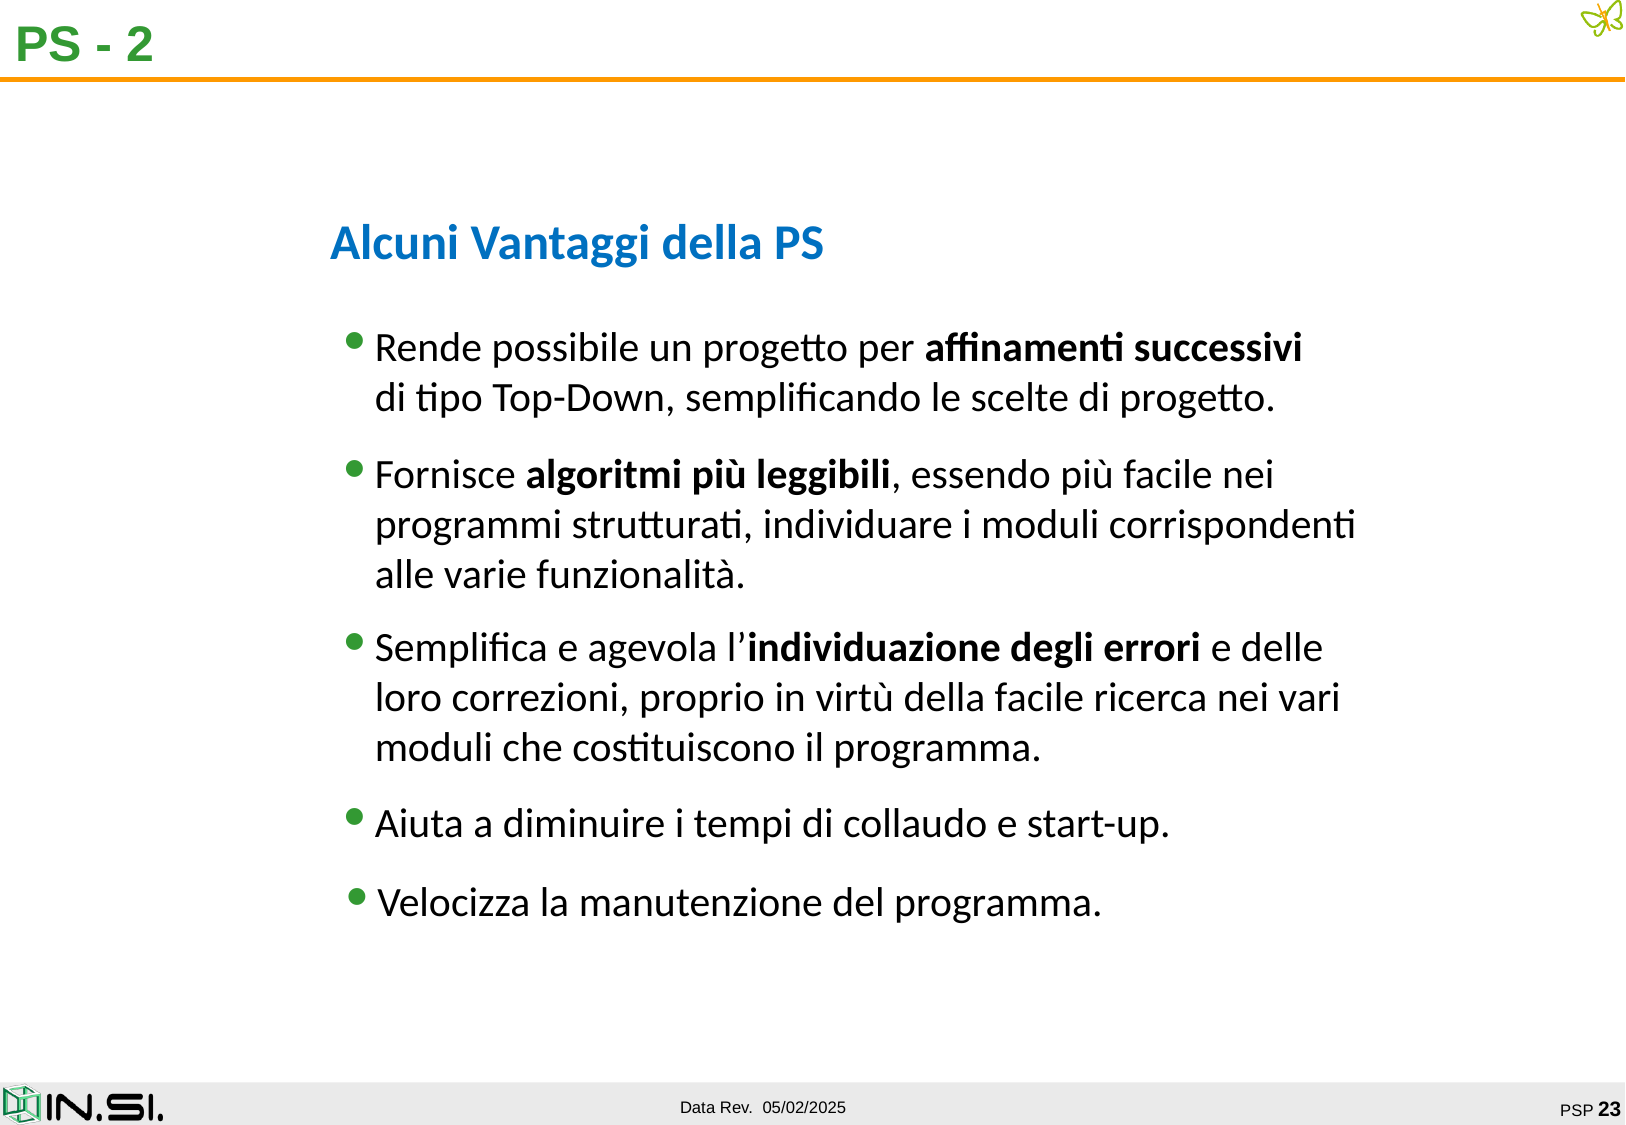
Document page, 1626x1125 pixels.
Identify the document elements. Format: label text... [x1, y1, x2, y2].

text_box Velocizza la manutenzione del programma. [338, 867, 1128, 936]
list Fornisce algoritmi più leggibili, essendo più facile nei programmi strutturati, individuare i moduli corrispondenti alle varie funzionalità. [335, 439, 1457, 597]
text_box Alcuni Vantaggi della PS [142, 206, 944, 279]
picture [3, 1083, 163, 1125]
list Rende possibile un progetto per affinamenti successivi di tipo Top-Down, semplificando le scelte di progetto. [335, 311, 1370, 426]
title PS - 2 [0, 11, 1426, 80]
picture [1580, 0, 1625, 37]
list Semplifica e agevola l’individuazione degli errori e delle loro correzioni, proprio in virtù della facile ricerca nei vari moduli che costituiscono il programma. [335, 612, 1426, 778]
list Aiuta a diminuire i tempi di collaudo e start-up. [335, 788, 1244, 857]
